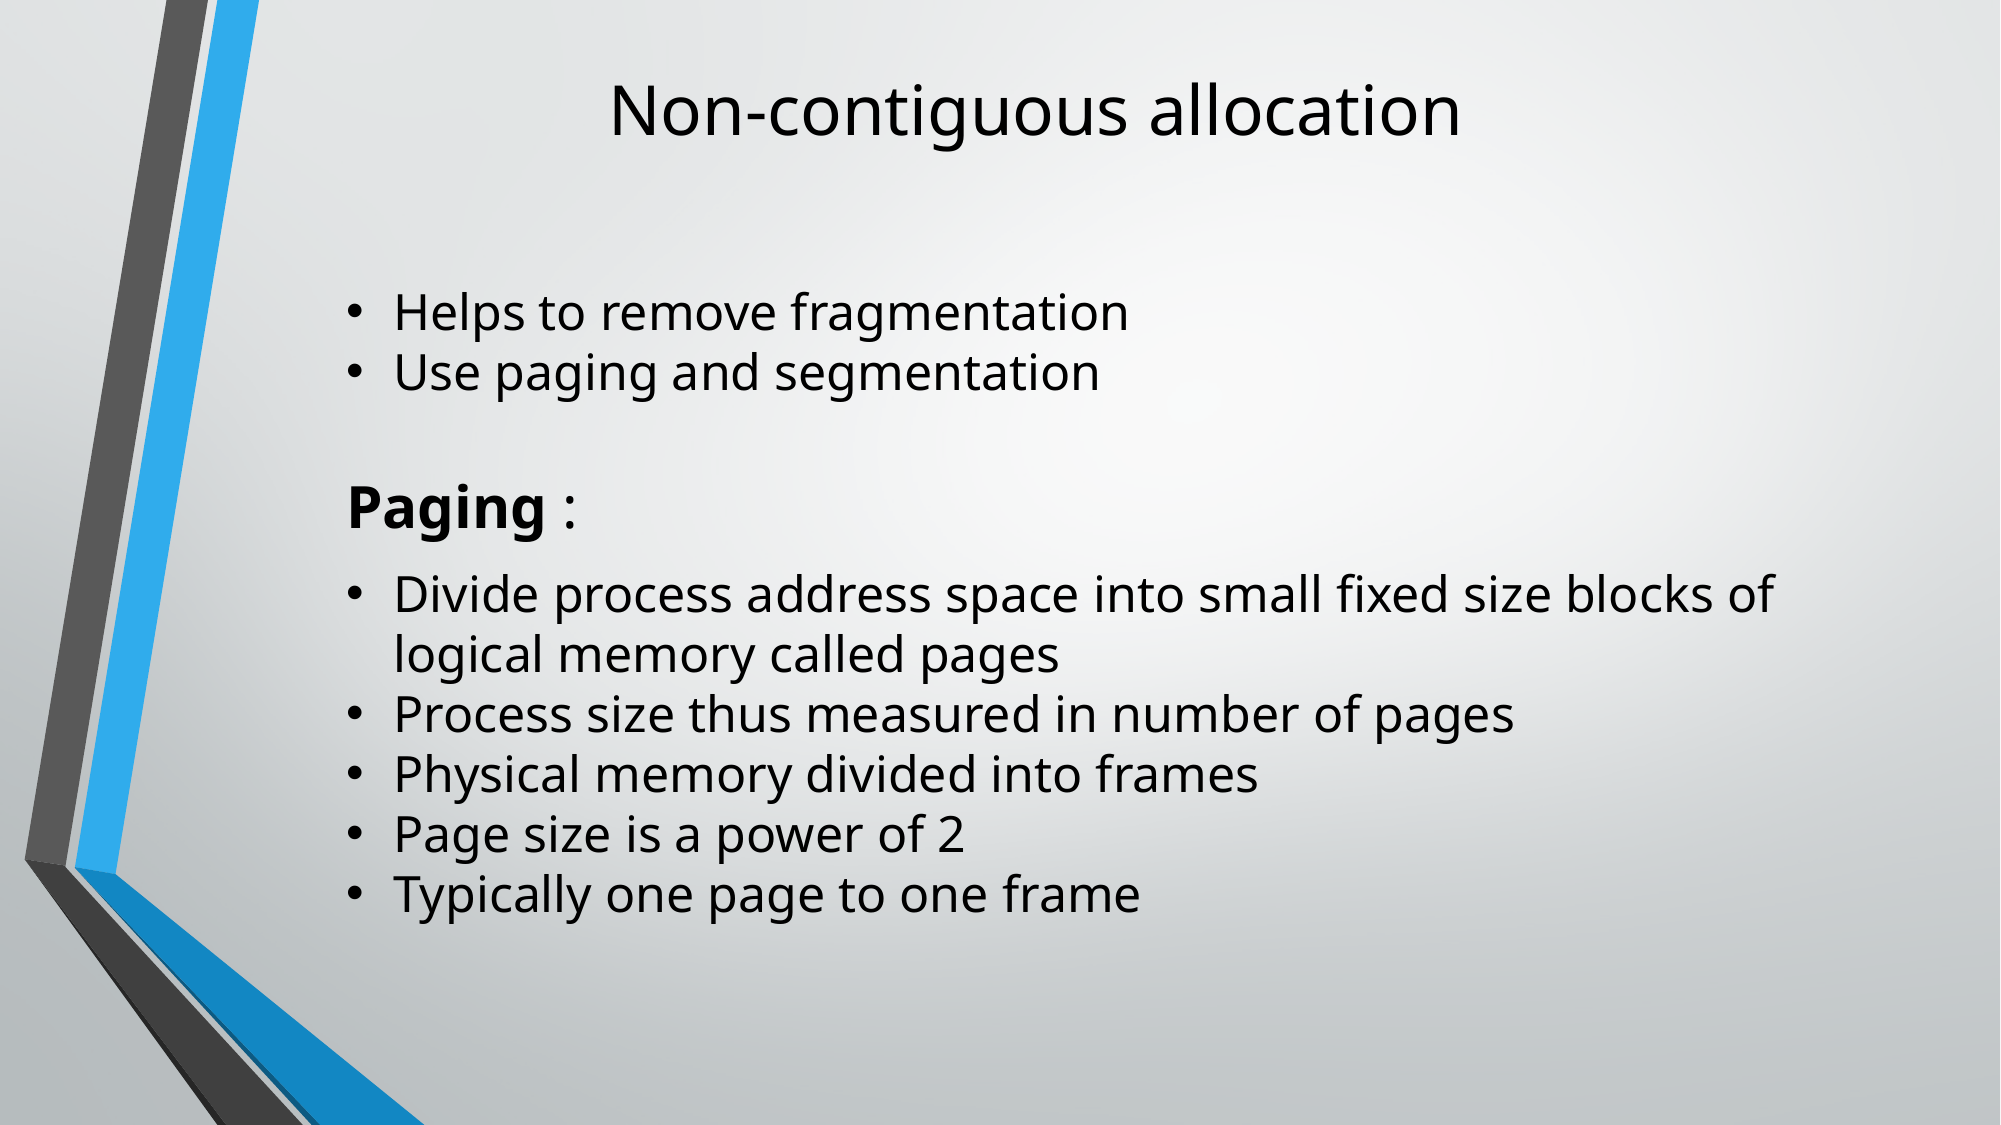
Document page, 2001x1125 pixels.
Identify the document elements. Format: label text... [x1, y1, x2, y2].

title Non-contiguous allocation [411, 58, 1675, 158]
list Helps to remove fragmentation Use paging and segmentation Paging : Divide process address space into small fixed size blocks of logical memory called pages Process size thus measured in number of pages Physical memory divided into frames Page size is a power of 2 Typically one page to one frame [331, 272, 1876, 931]
